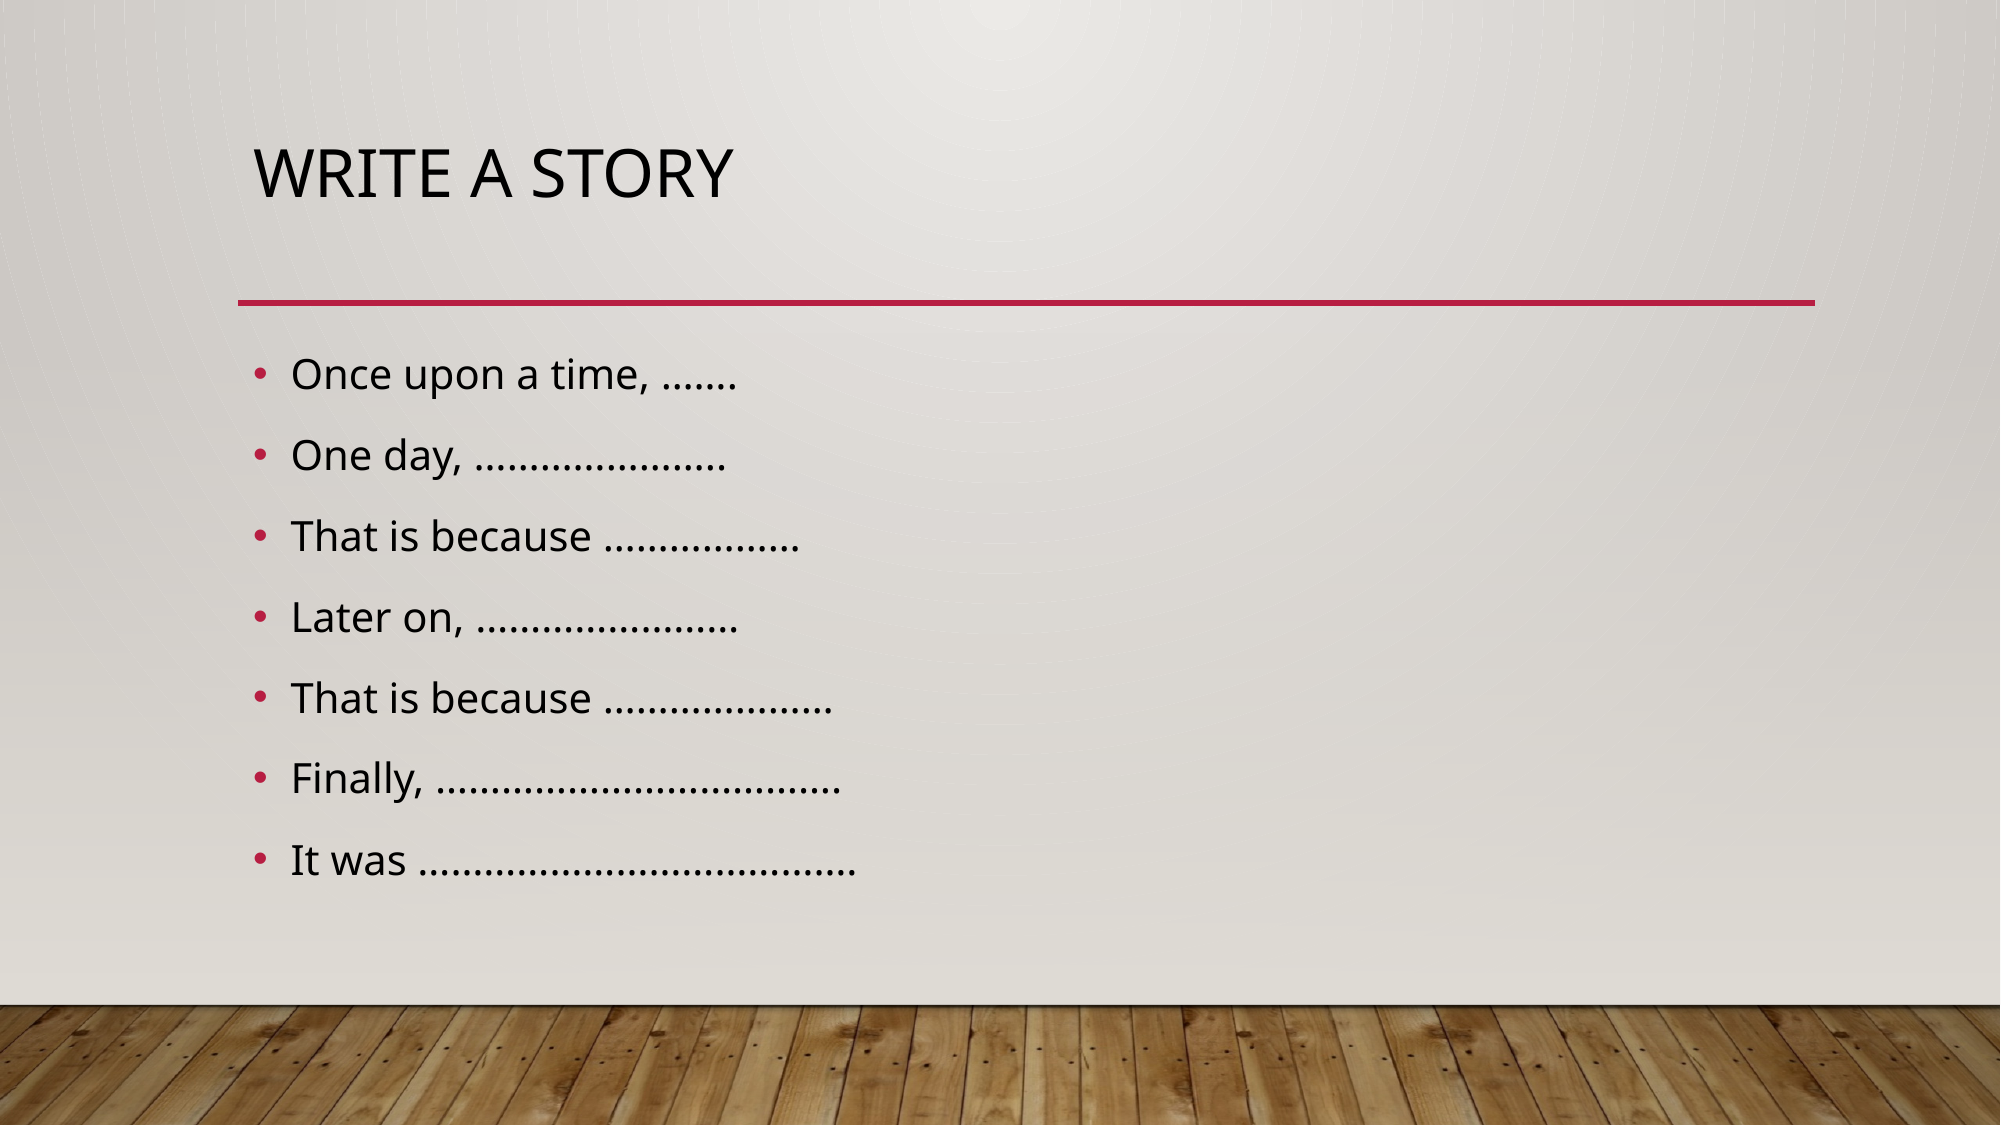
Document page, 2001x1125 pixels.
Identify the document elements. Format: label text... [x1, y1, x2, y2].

list Once upon a time, ……. One day, ………………….. That is because ……………… Later on, …………………… That is because ………………… Finally, ………………………………. It was …………………………………. [238, 330, 1814, 897]
title Write a story [238, 131, 1814, 305]
picture [0, 1005, 2000, 1125]
